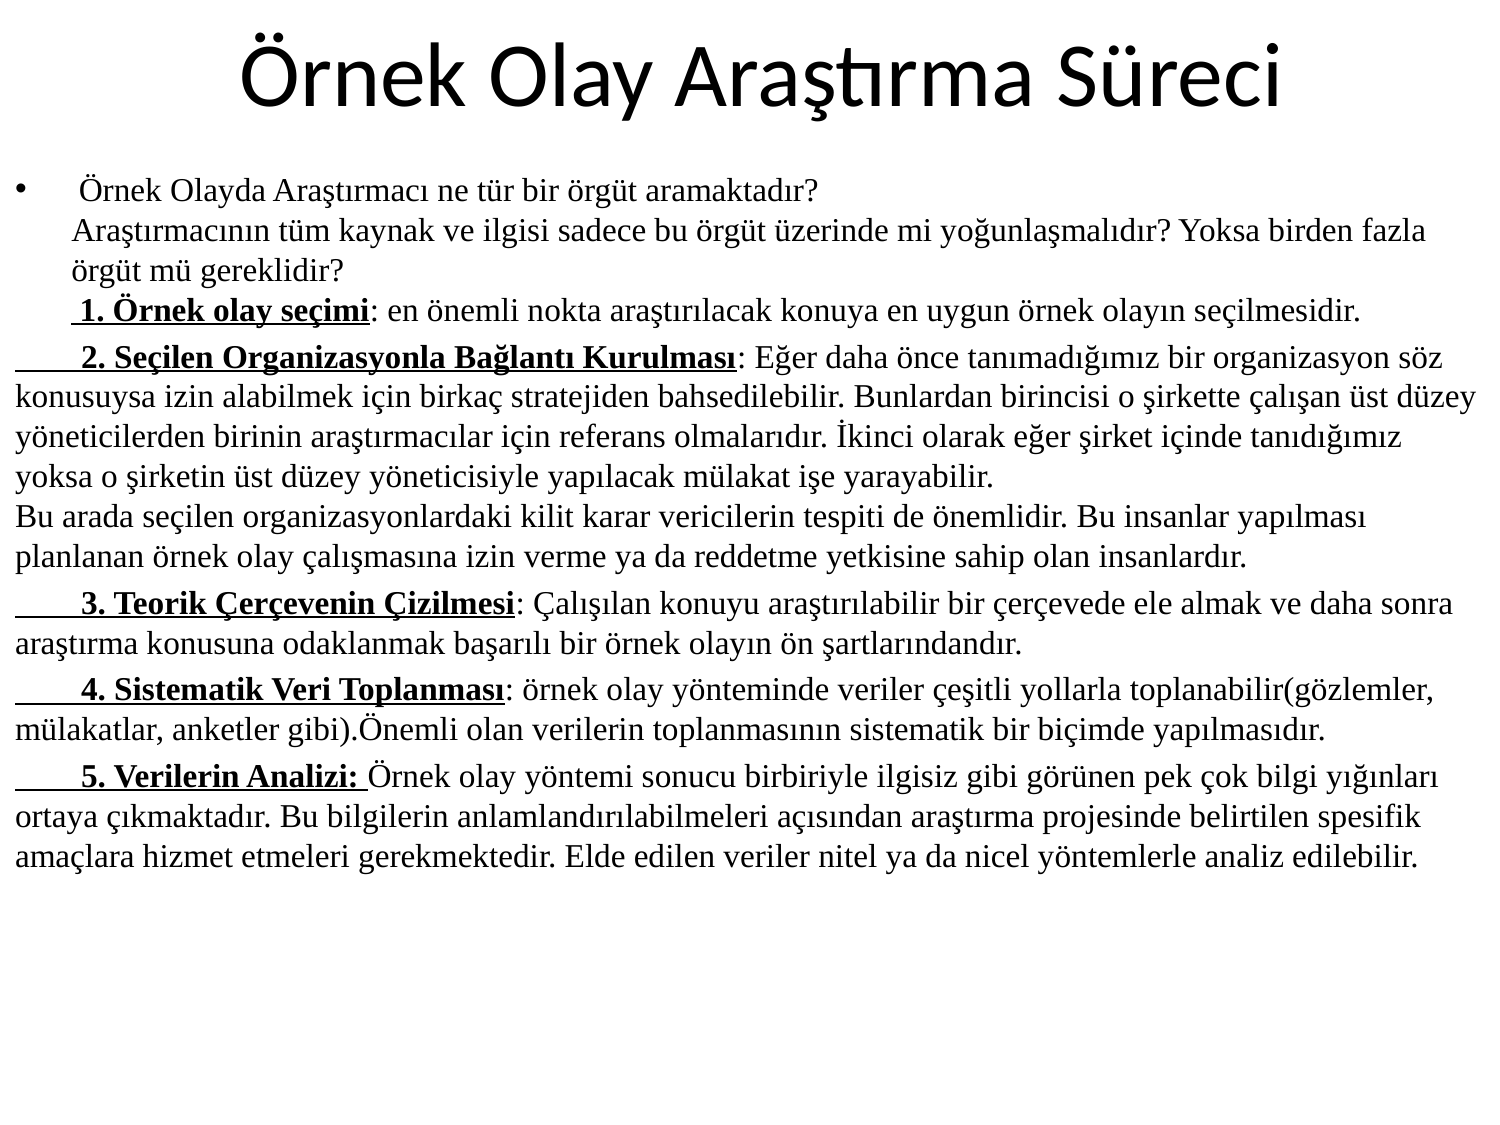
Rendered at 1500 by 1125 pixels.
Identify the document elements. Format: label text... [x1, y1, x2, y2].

list Örnek Olayda Araştırmacı ne tür bir örgüt aramaktadır? Araştırmacının tüm kaynak ve ilgisi sadece bu örgüt üzerinde mi yoğunlaşmalıdır? Yoksa birden fazla örgüt mü gereklidir? 1. Örnek olay seçimi: en önemli nokta araştırılacak konuya en uygun örnek olayın seçilmesidir. 2. Seçilen Organizasyonla Bağlantı Kurulması: Eğer daha önce tanımadığımız bir organizasyon söz konusuysa izin alabilmek için birkaç stratejiden bahsedilebilir. Bunlardan birincisi o şirkette çalışan üst düzey yöneticilerden birinin araştırmacılar için referans olmalarıdır. İkinci olarak eğer şirket içinde tanıdığımız yoksa o şirketin üst düzey yöneticisiyle yapılacak mülakat işe yarayabilir. Bu arada seçilen organizasyonlardaki kilit karar vericilerin tespiti de önemlidir. Bu insanlar yapılması planlanan örnek olay çalışmasına izin verme ya da reddetme yetkisine sahip olan insanlardır. 3. Teorik Çerçevenin Çizilmesi: Çalışılan konuyu araştırılabilir bir çerçevede ele almak ve daha sonra araştırma konusuna odaklanmak başarılı bir örnek olayın ön şartlarındandır. 4. Sistematik Veri Toplanması: örnek olay yönteminde veriler çeşitli yollarla toplanabilir(gözlemler, mülakatlar, anketler gibi).Önemli olan verilerin toplanmasının sistematik bir biçimde yapılmasıdır. 5. Verilerin Analizi: Örnek olay yöntemi sonucu birbiriyle ilgisiz gibi görünen pek çok bilgi yığınları ortaya çıkmaktadır. Bu bilgilerin anlamlandırılabilmeleri açısından araştırma projesinde belirtilen spesifik amaçlara hizmet etmeleri gerekmektedir. Elde edilen veriler nitel ya da nicel yöntemlerle analiz edilebilir. [0, 160, 1500, 1094]
title Örnek Olay Araştırma Süreci [76, 0, 1427, 140]
